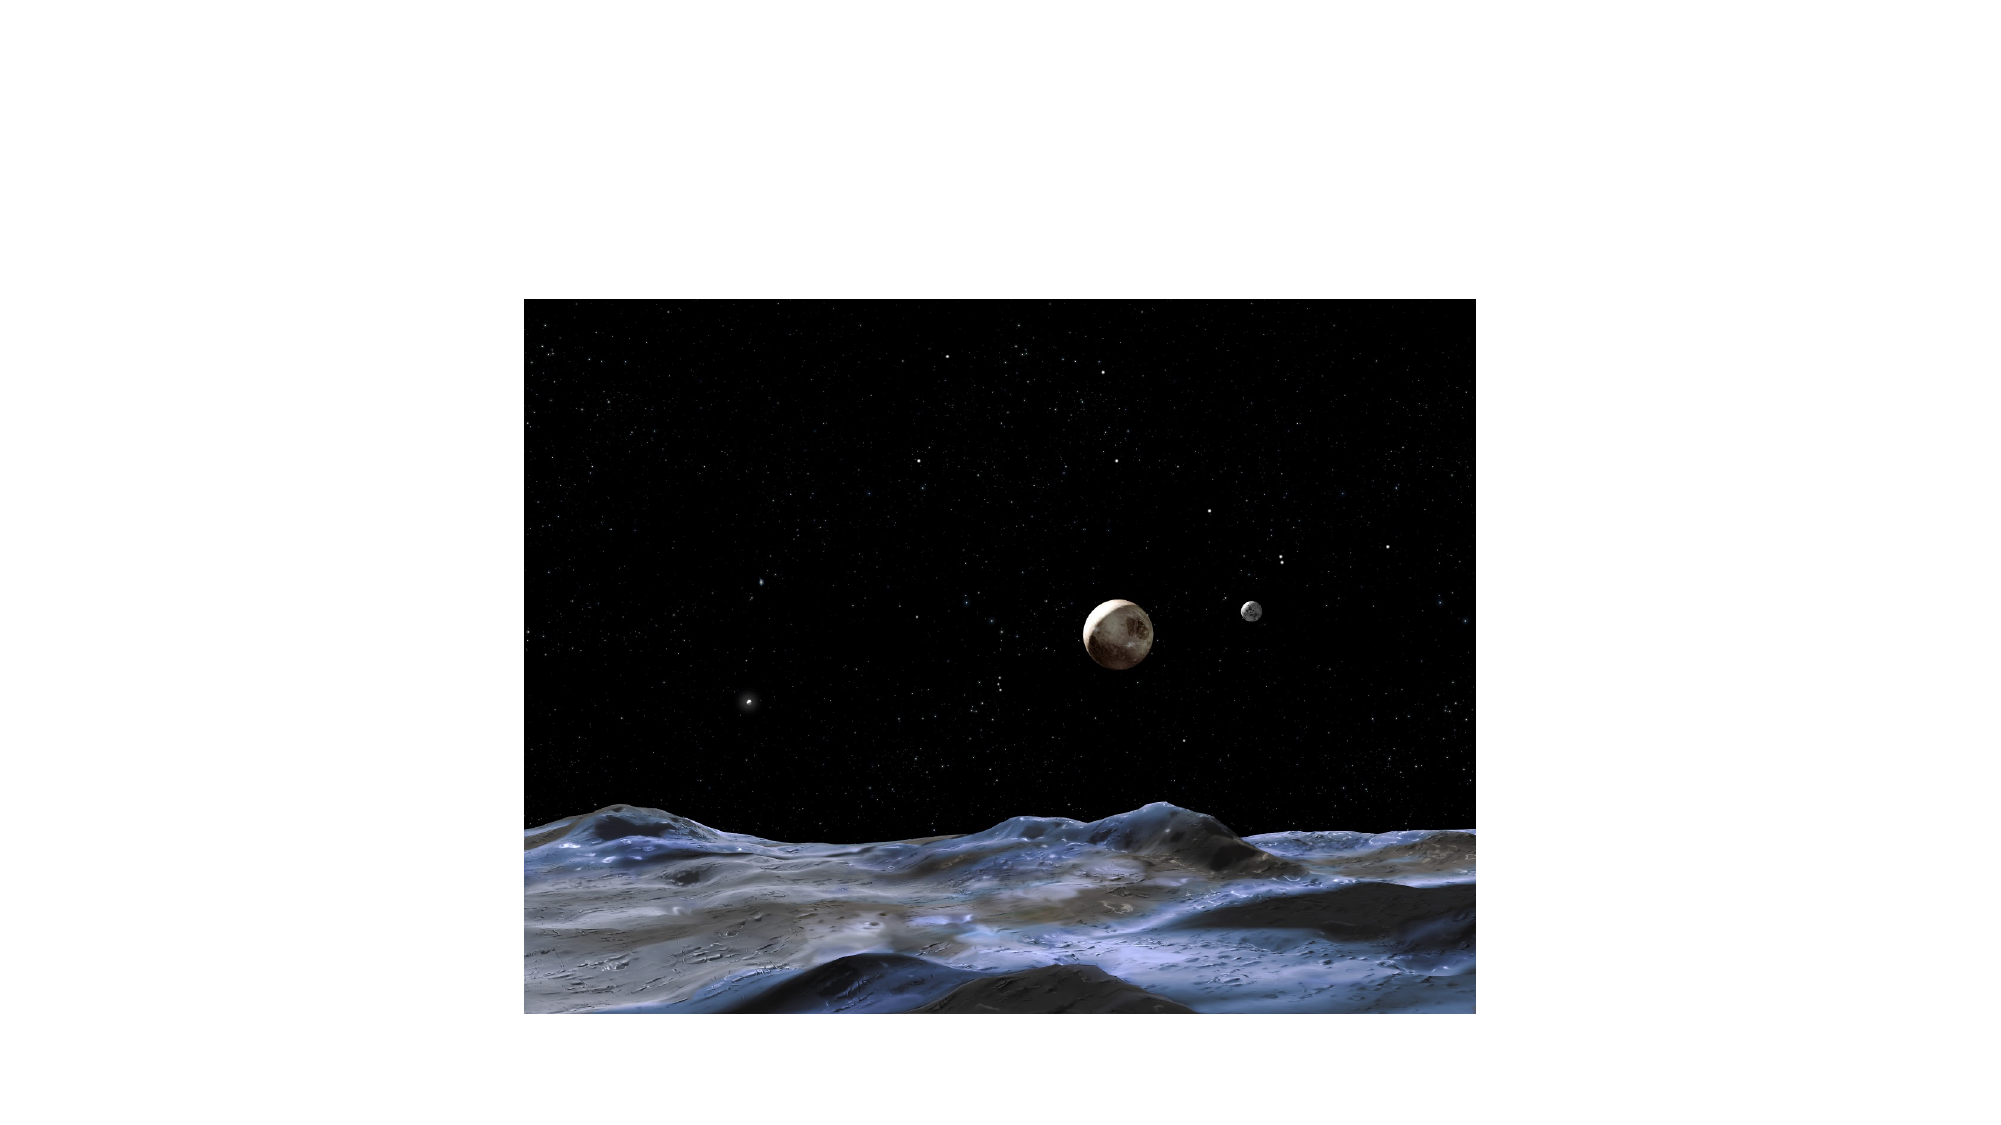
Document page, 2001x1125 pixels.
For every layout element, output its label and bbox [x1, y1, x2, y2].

list [523, 299, 1476, 1014]
